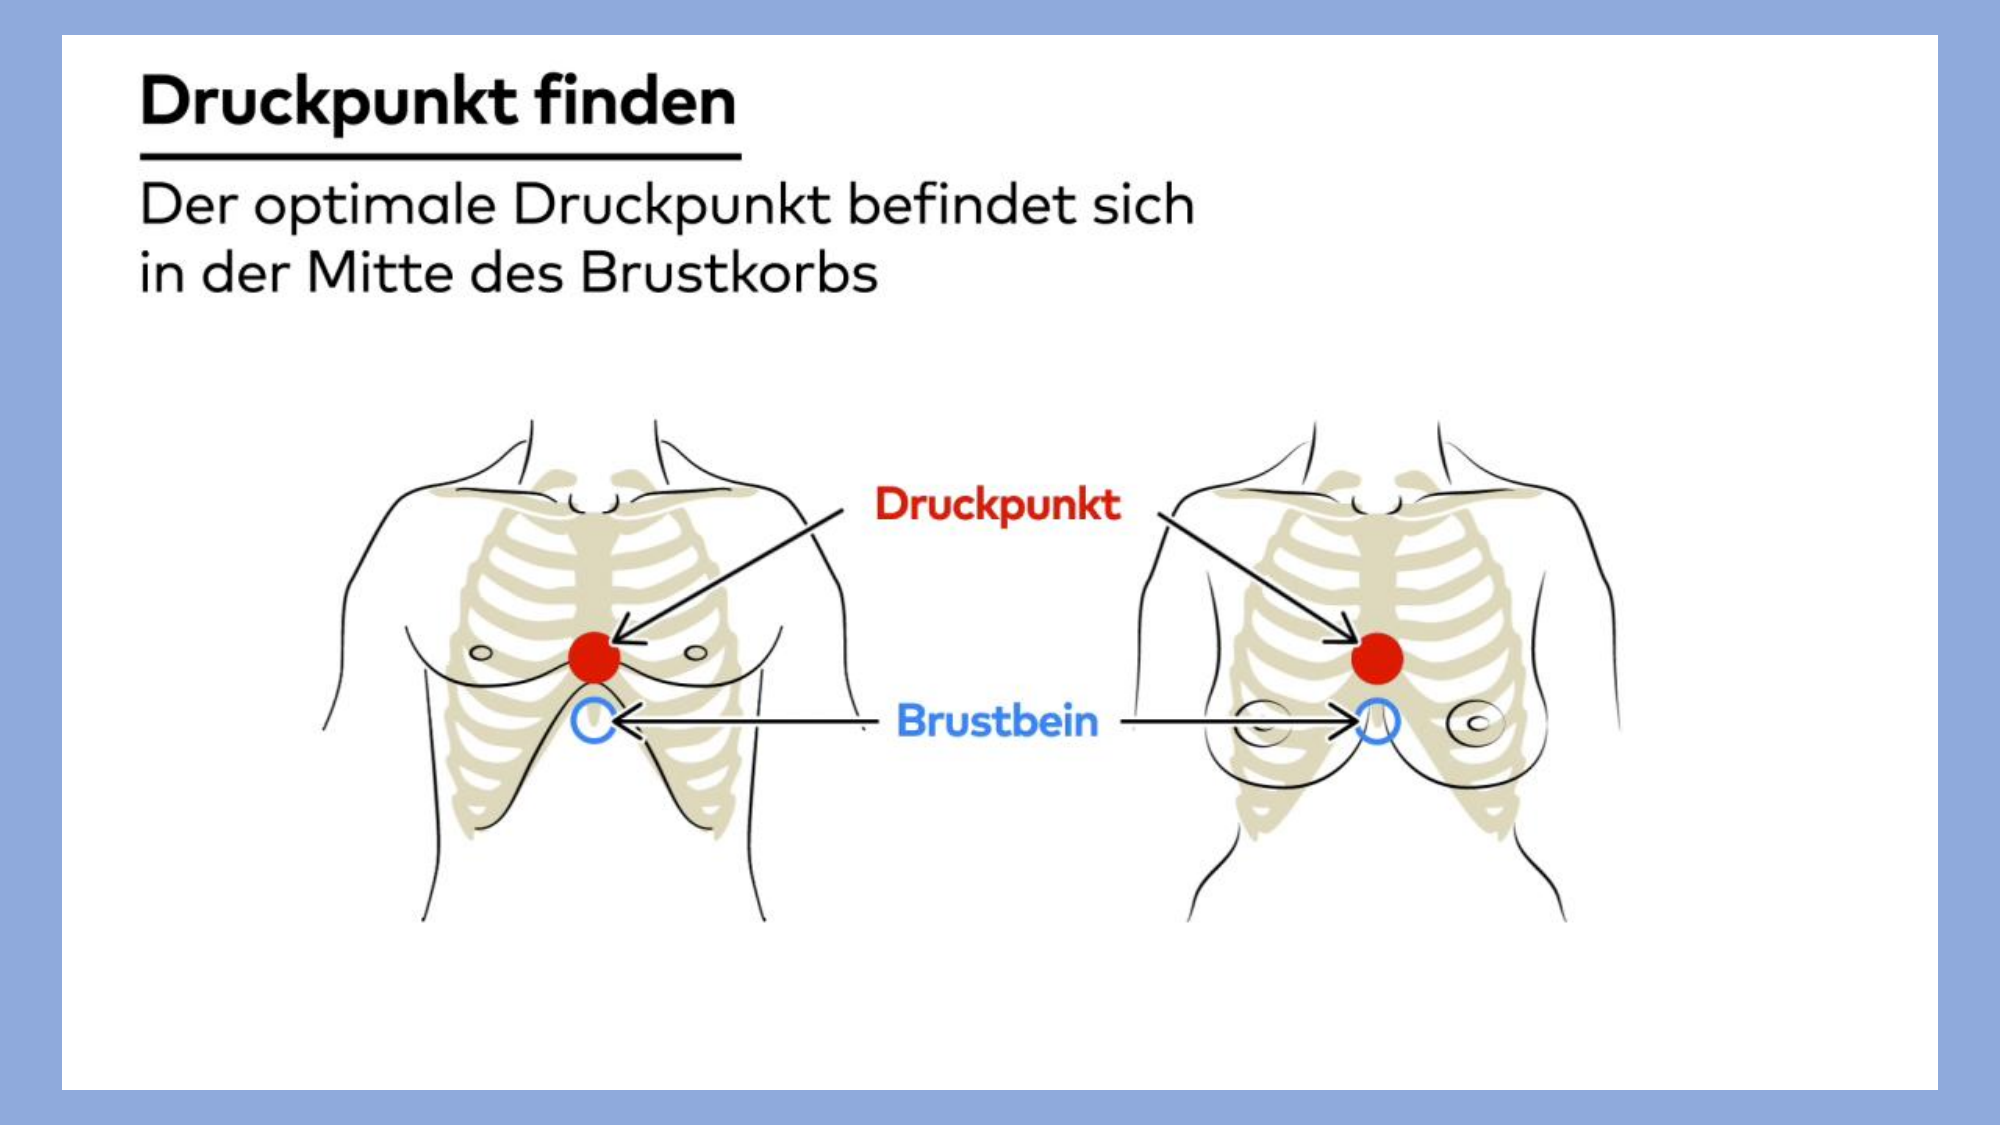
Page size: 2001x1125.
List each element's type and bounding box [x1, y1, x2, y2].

picture [62, 35, 1938, 1090]
